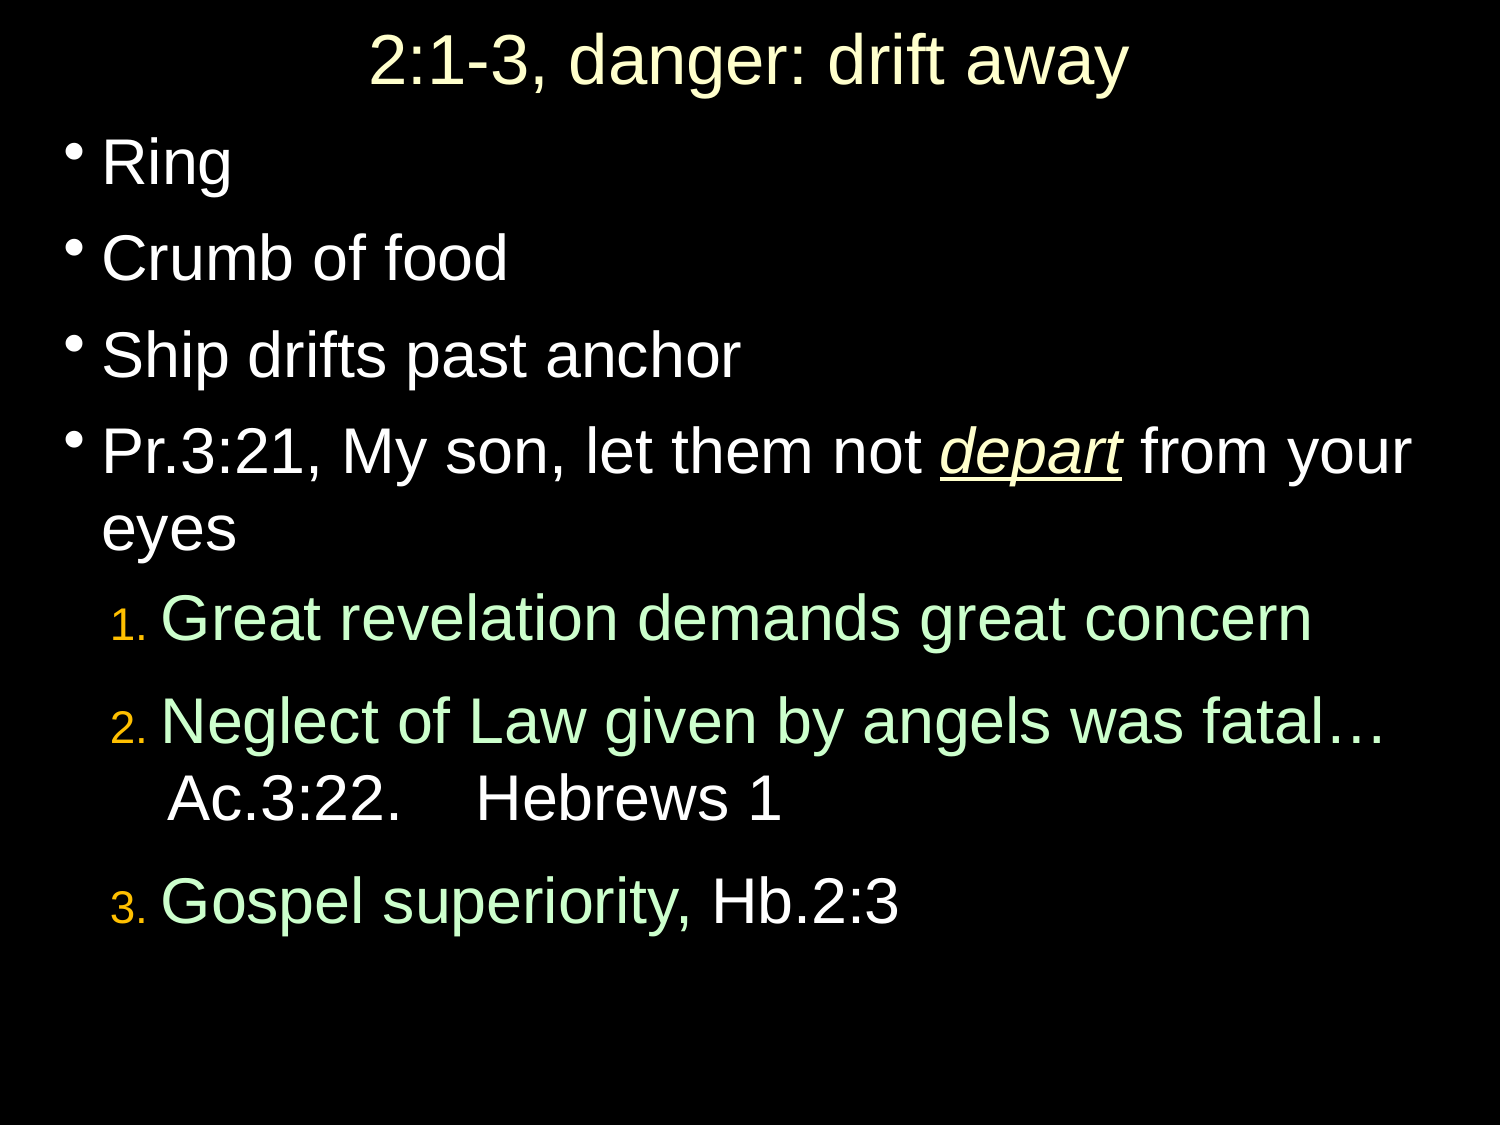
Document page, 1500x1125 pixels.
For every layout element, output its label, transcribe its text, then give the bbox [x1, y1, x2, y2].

list Ring Crumb of food Ship drifts past anchor Pr.3:21, My son, let them not depart from your eyes 1. Great revelation demands great concern 2. Neglect of Law given by angels was fatal… Ac.3:22. Hebrews 1 3. Gospel superiority, Hb.2:3 [48, 112, 1455, 1088]
title 2:1-3, danger: drift away [75, 12, 1425, 100]
